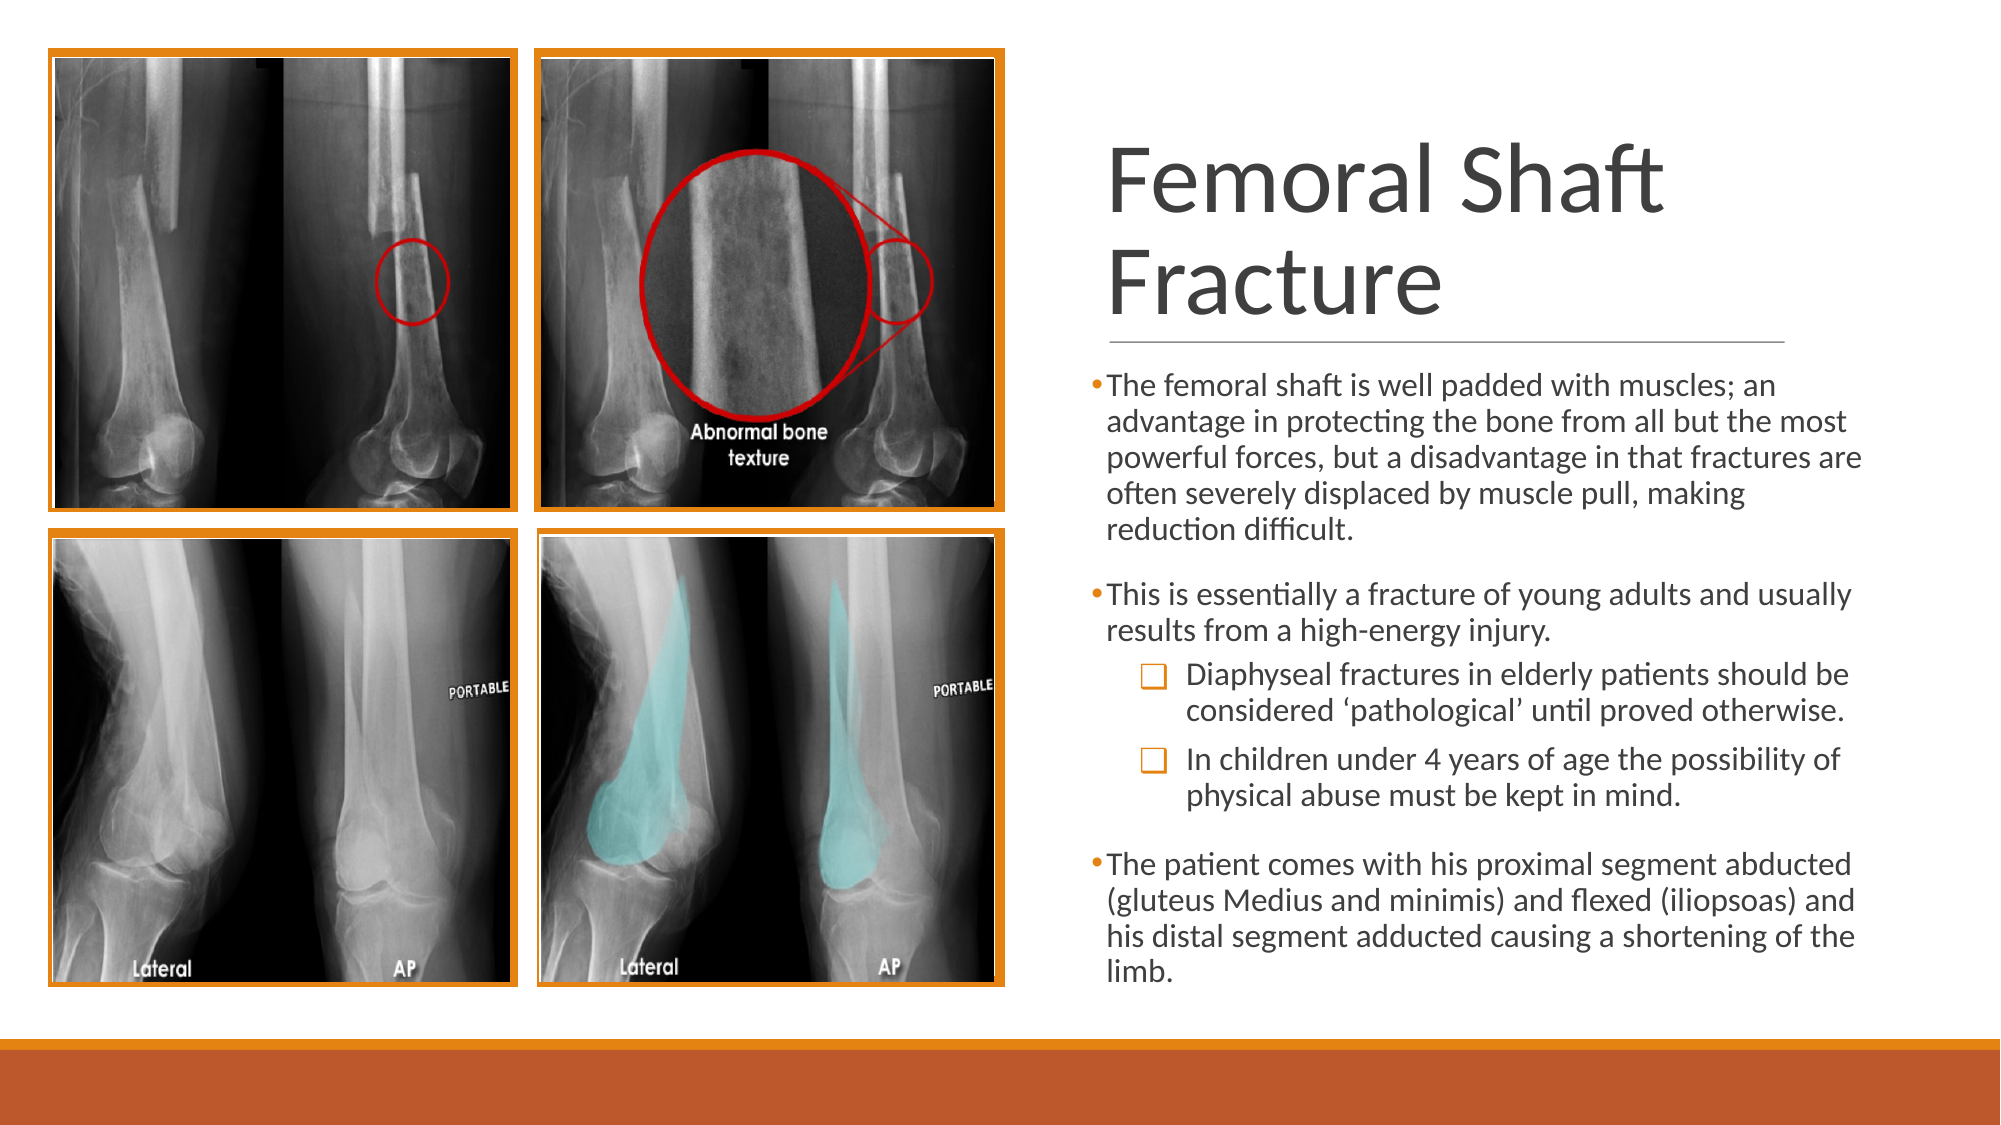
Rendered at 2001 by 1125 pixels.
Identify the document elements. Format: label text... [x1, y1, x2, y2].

text_box [541, 532, 1000, 982]
picture [541, 57, 994, 507]
text_box [0, 1049, 2000, 1125]
list The femoral shaft is well padded with muscles; an advantage in protecting the bone from all but the most powerful forces, but a disadvantage in that fractures are often severely displaced by muscle pull, making reduction difficult. This is essentially a fracture of young adults and usually results from a high-energy injury. Diaphyseal fractures in elderly patients should be considered ‘pathological’ until proved otherwise. In children under 4 years of age the possibility of physical abuse must be kept in mind. The patient comes with his proximal segment abducted (gluteus Medius and minimis) and flexed (iliopsoas) and his distal segment adducted causing a shortening of the limb. [1091, 360, 1883, 1021]
picture [52, 537, 510, 982]
text_box [52, 52, 514, 507]
text_box [0, 0, 2000, 1039]
text_box [539, 52, 1000, 507]
picture [52, 57, 510, 508]
text_box [0, 1039, 2000, 1049]
text_box [52, 532, 514, 982]
picture [539, 534, 994, 982]
title Femoral Shaft Fracture [1091, 104, 1883, 343]
